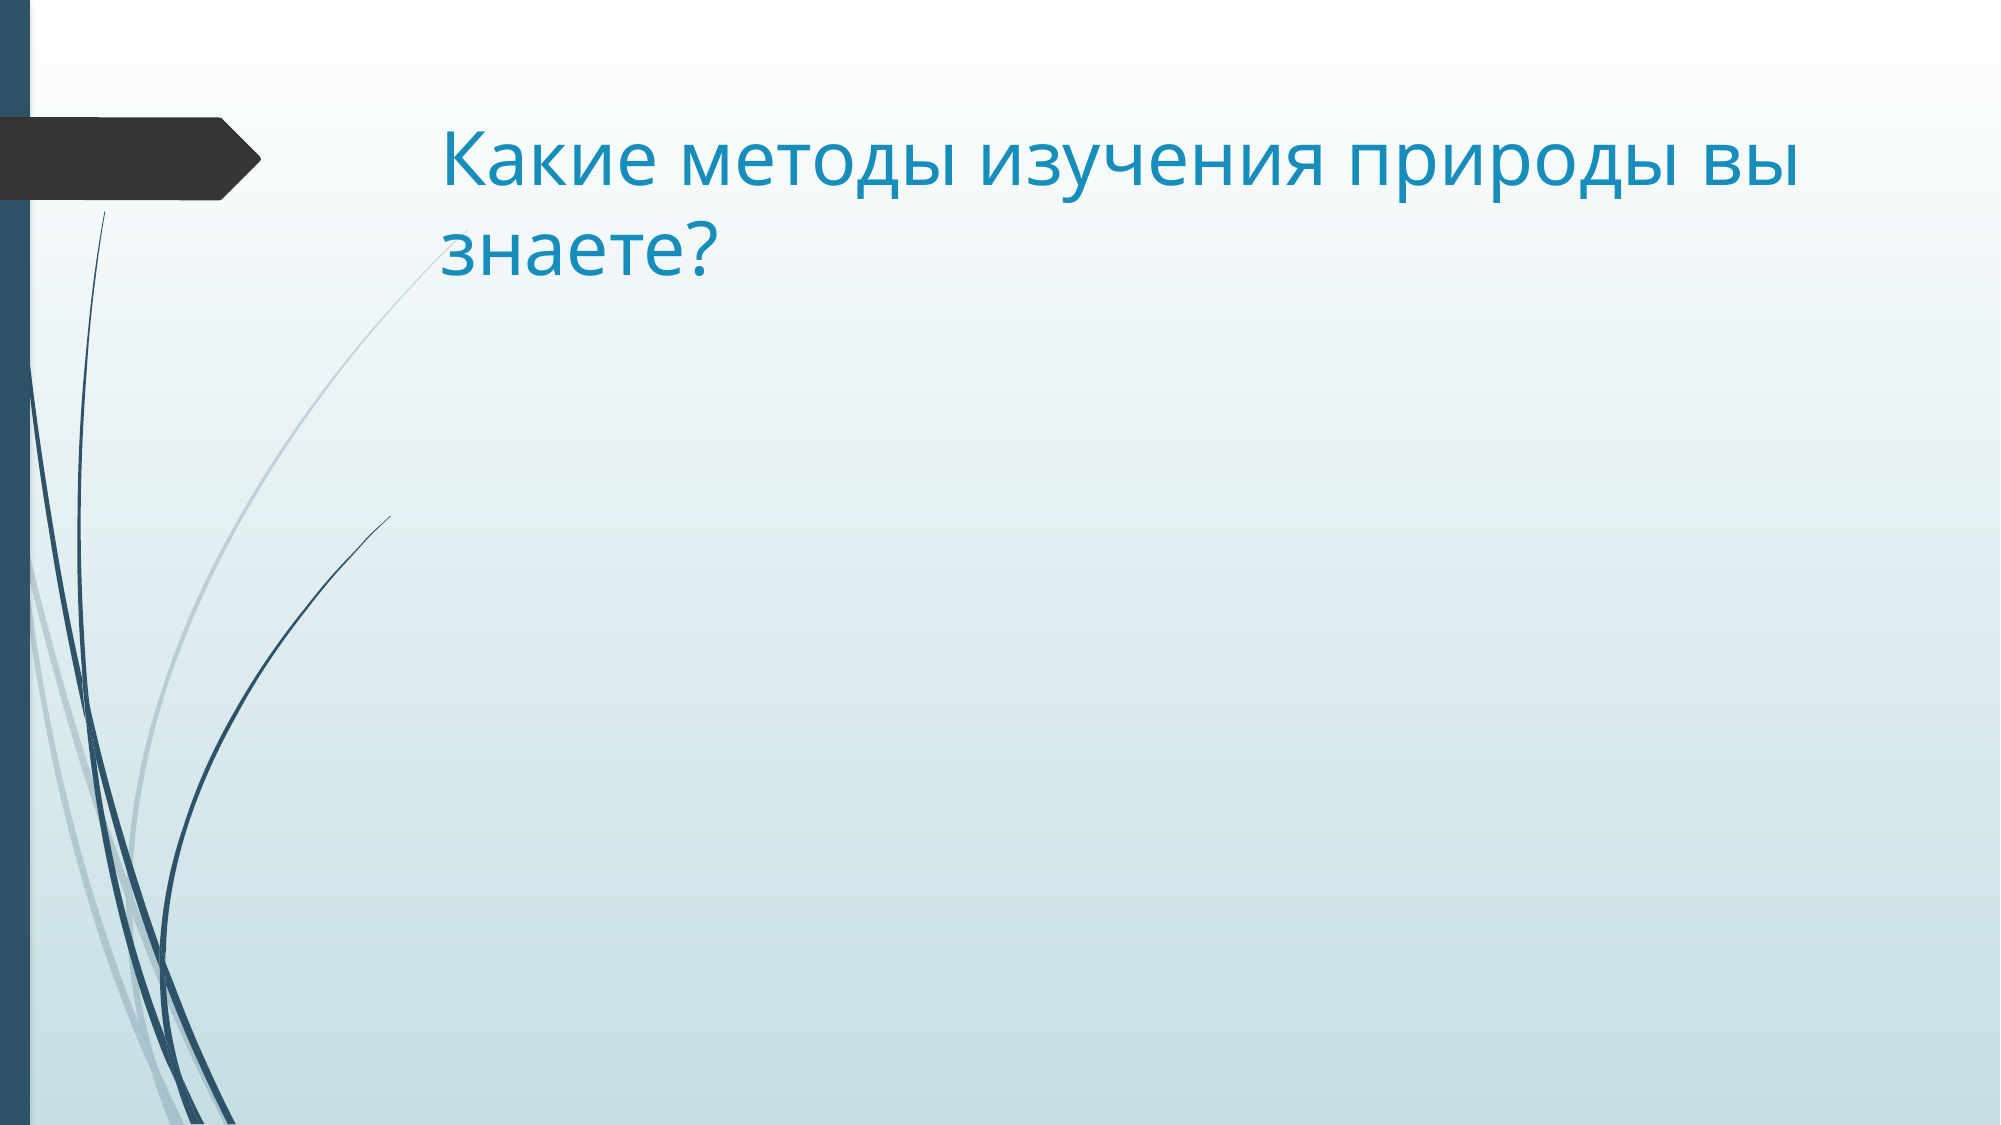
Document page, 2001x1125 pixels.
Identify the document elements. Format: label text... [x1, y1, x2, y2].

title Какие методы изучения природы вы знаете? [425, 102, 1888, 313]
